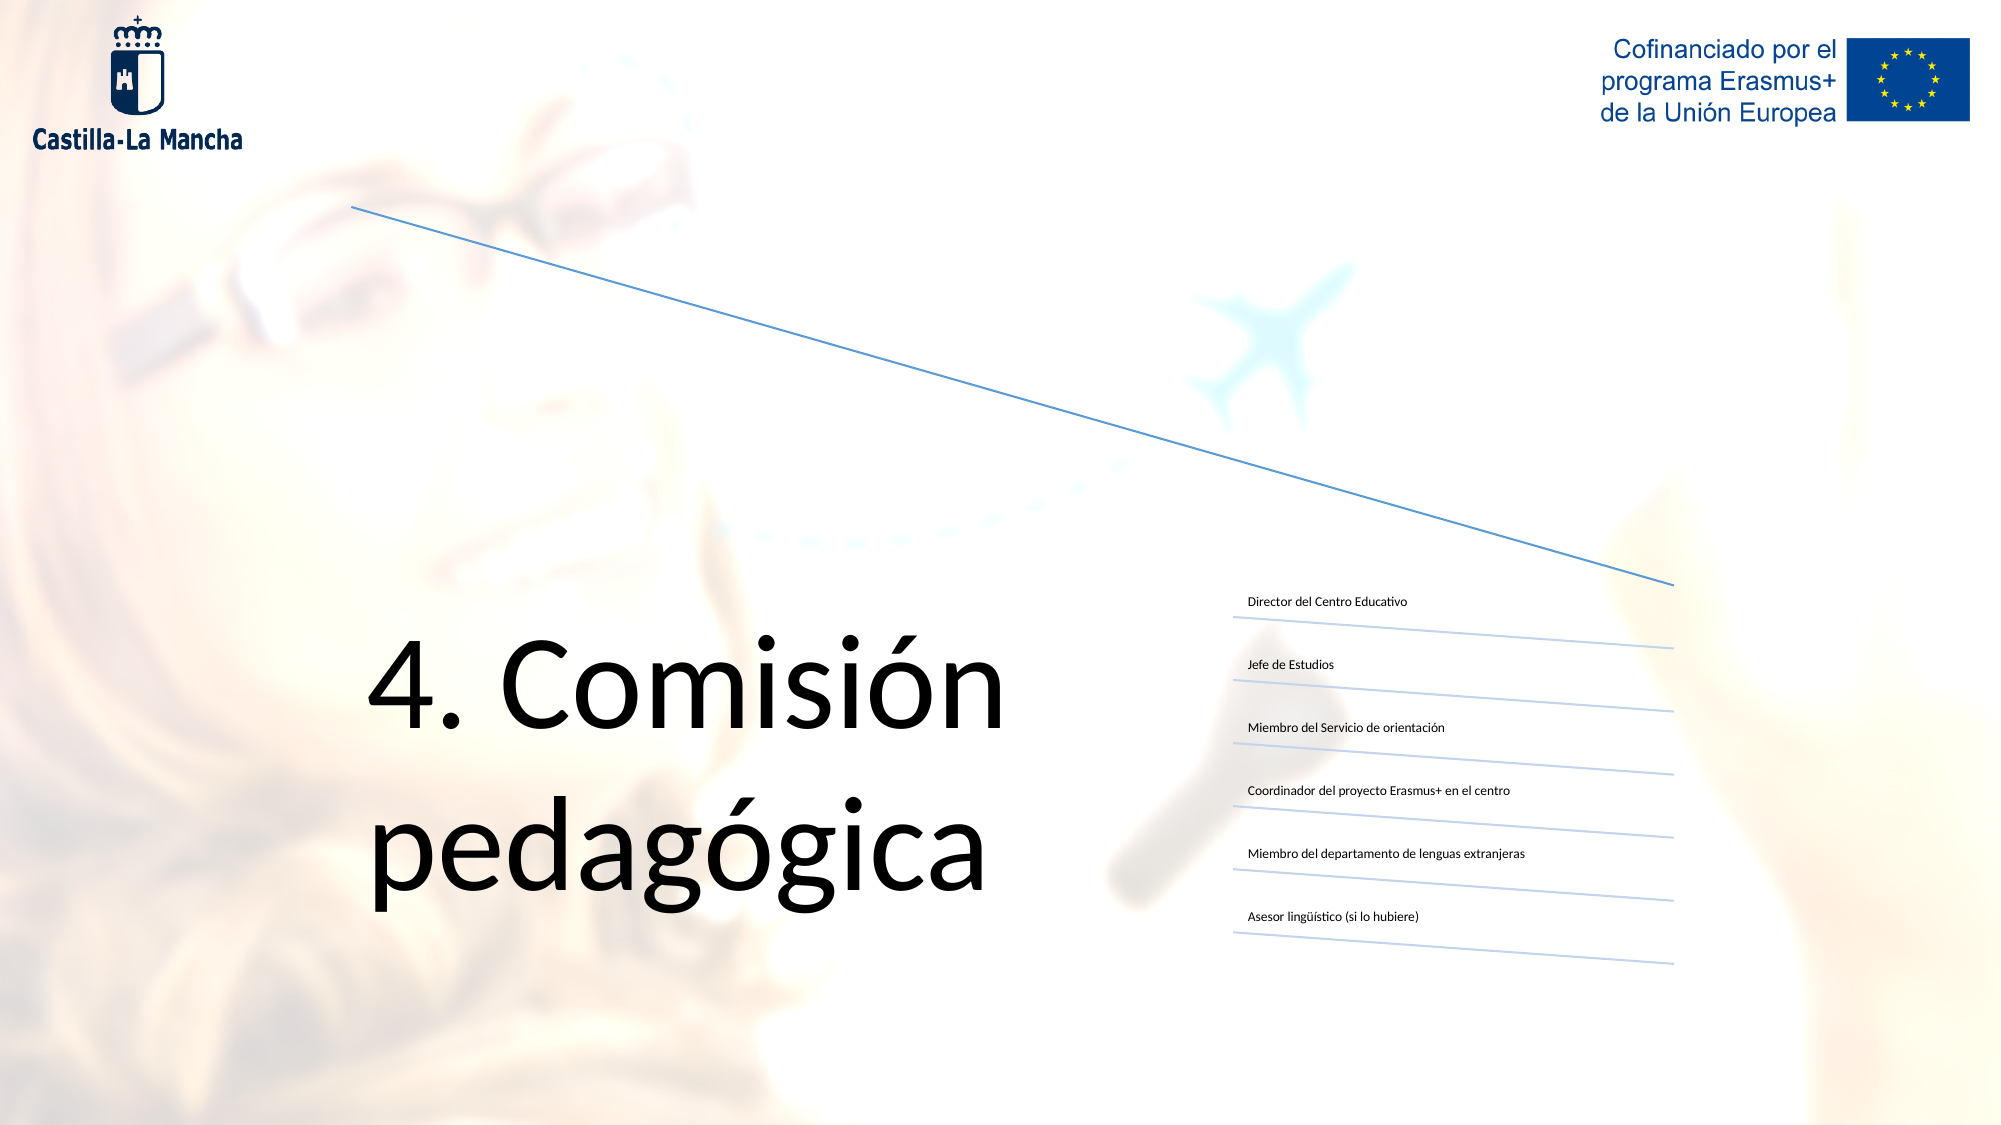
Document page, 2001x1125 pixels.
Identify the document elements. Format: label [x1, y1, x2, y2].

text_box [351, 206, 1674, 964]
picture [0, 0, 2000, 1125]
